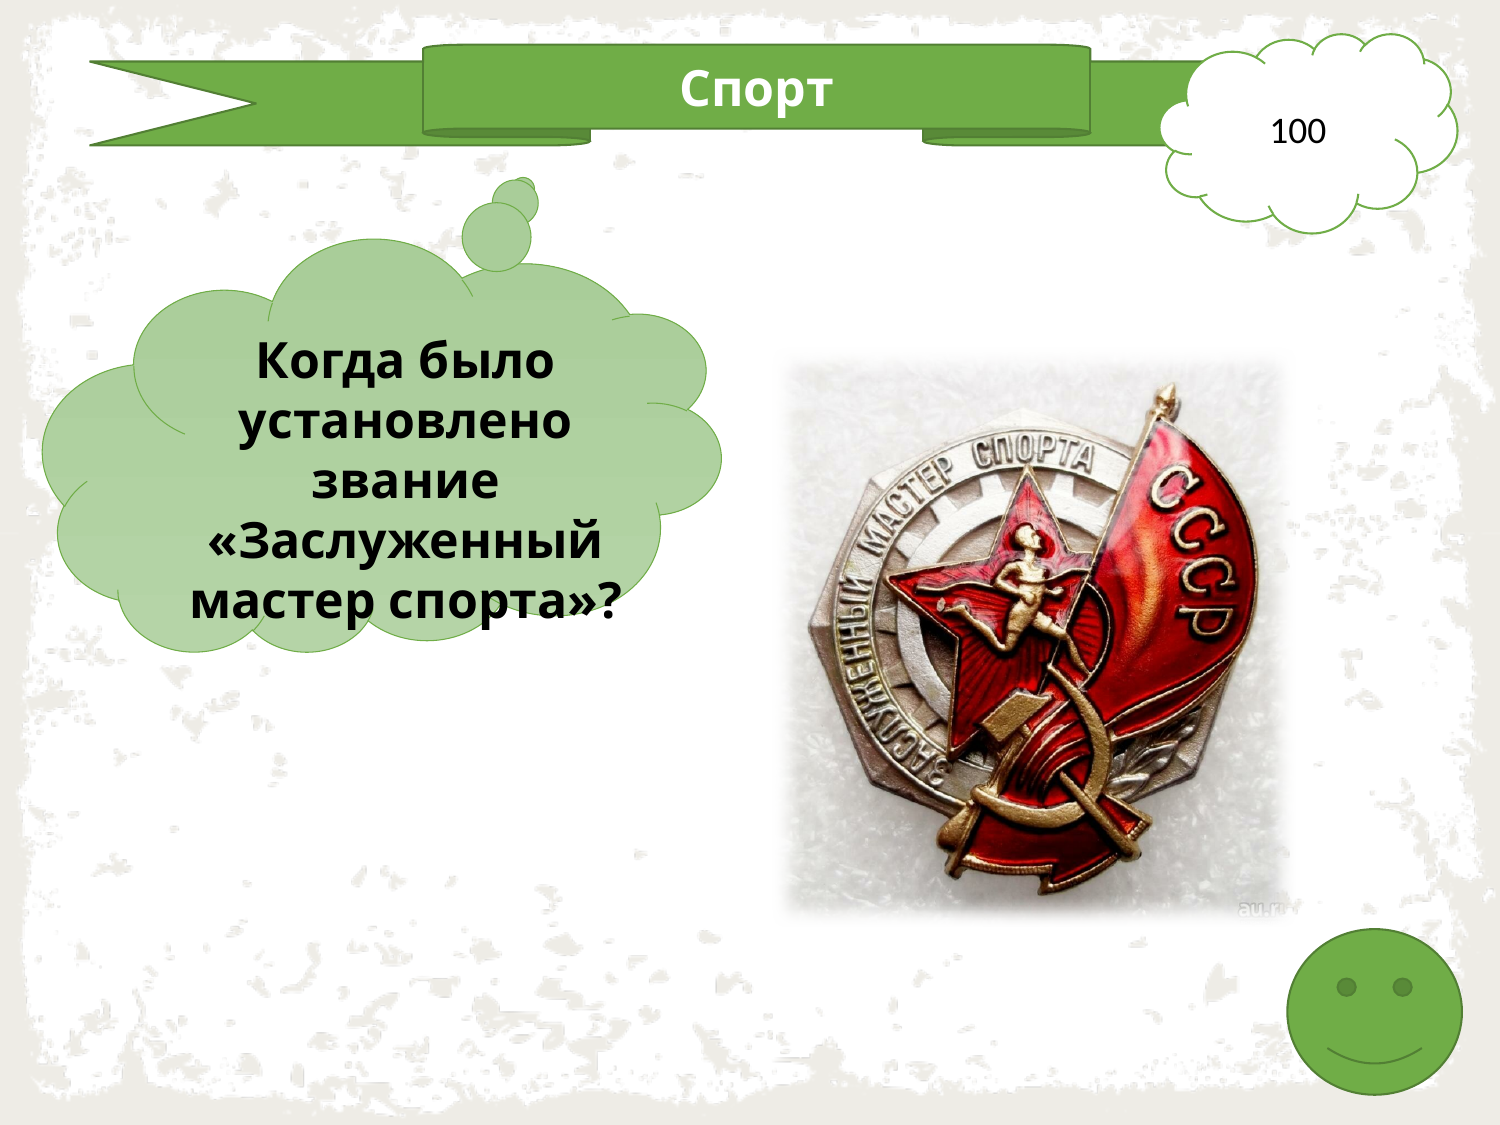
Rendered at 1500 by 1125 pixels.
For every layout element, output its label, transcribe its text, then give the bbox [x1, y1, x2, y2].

text_box Когда было установлено звание «Заслуженный мастер спорта»? [168, 321, 643, 637]
text_box [1286, 928, 1464, 1096]
text_box Спорт [89, 43, 1202, 147]
text_box [41, 176, 722, 653]
text_box 100 [1158, 33, 1459, 235]
picture [0, 0, 1500, 1125]
